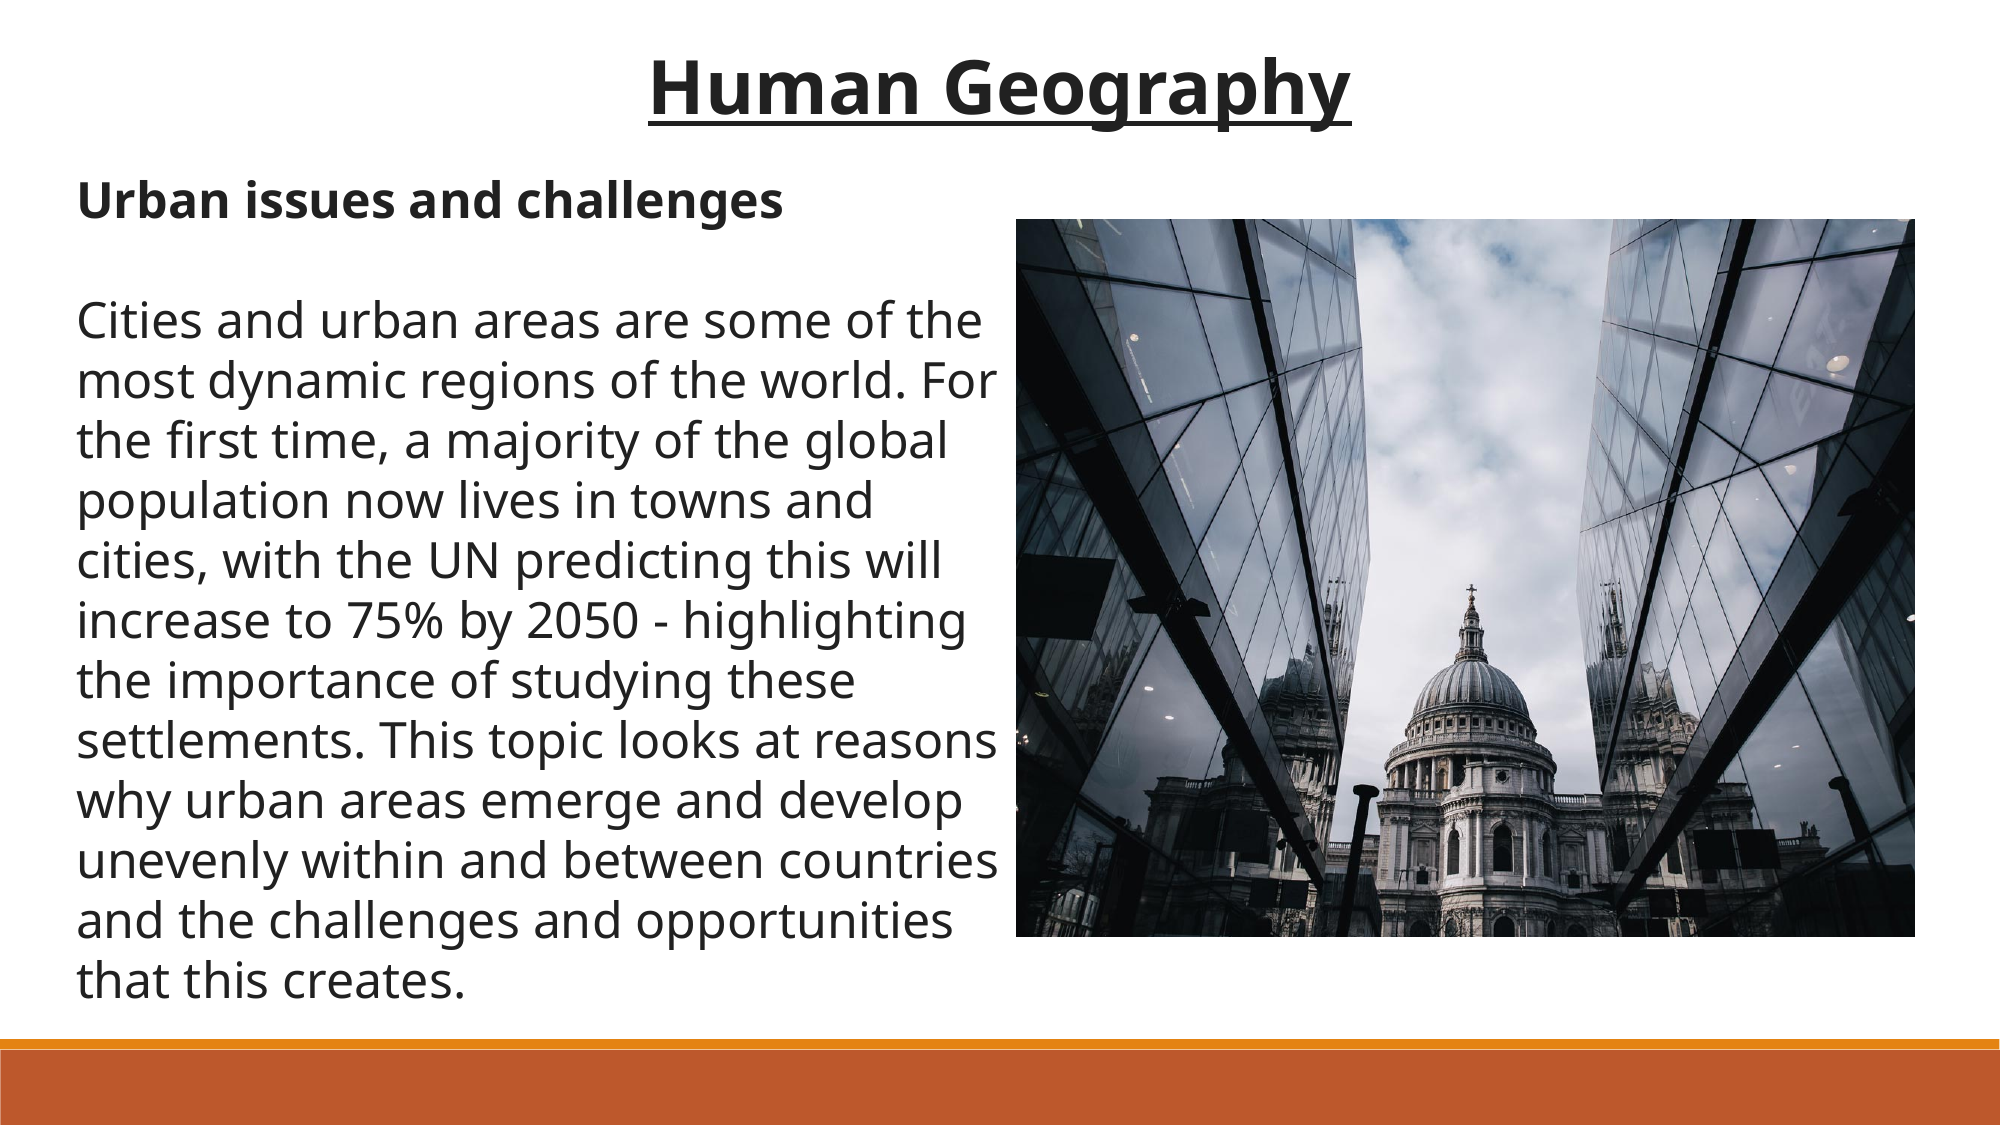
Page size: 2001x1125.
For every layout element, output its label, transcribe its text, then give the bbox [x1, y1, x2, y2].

text_box Urban issues and challenges Cities and urban areas are some of the most dynamic regions of the world. For the first time, a majority of the global population now lives in towns and cities, with the UN predicting this will increase to 75% by 2050 - highlighting the importance of studying these settlements. This topic looks at reasons why urban areas emerge and develop unevenly within and between countries and the challenges and opportunities that this creates. [61, 168, 1017, 1016]
text_box Human Geography [633, 32, 1367, 138]
picture [1016, 218, 1915, 938]
